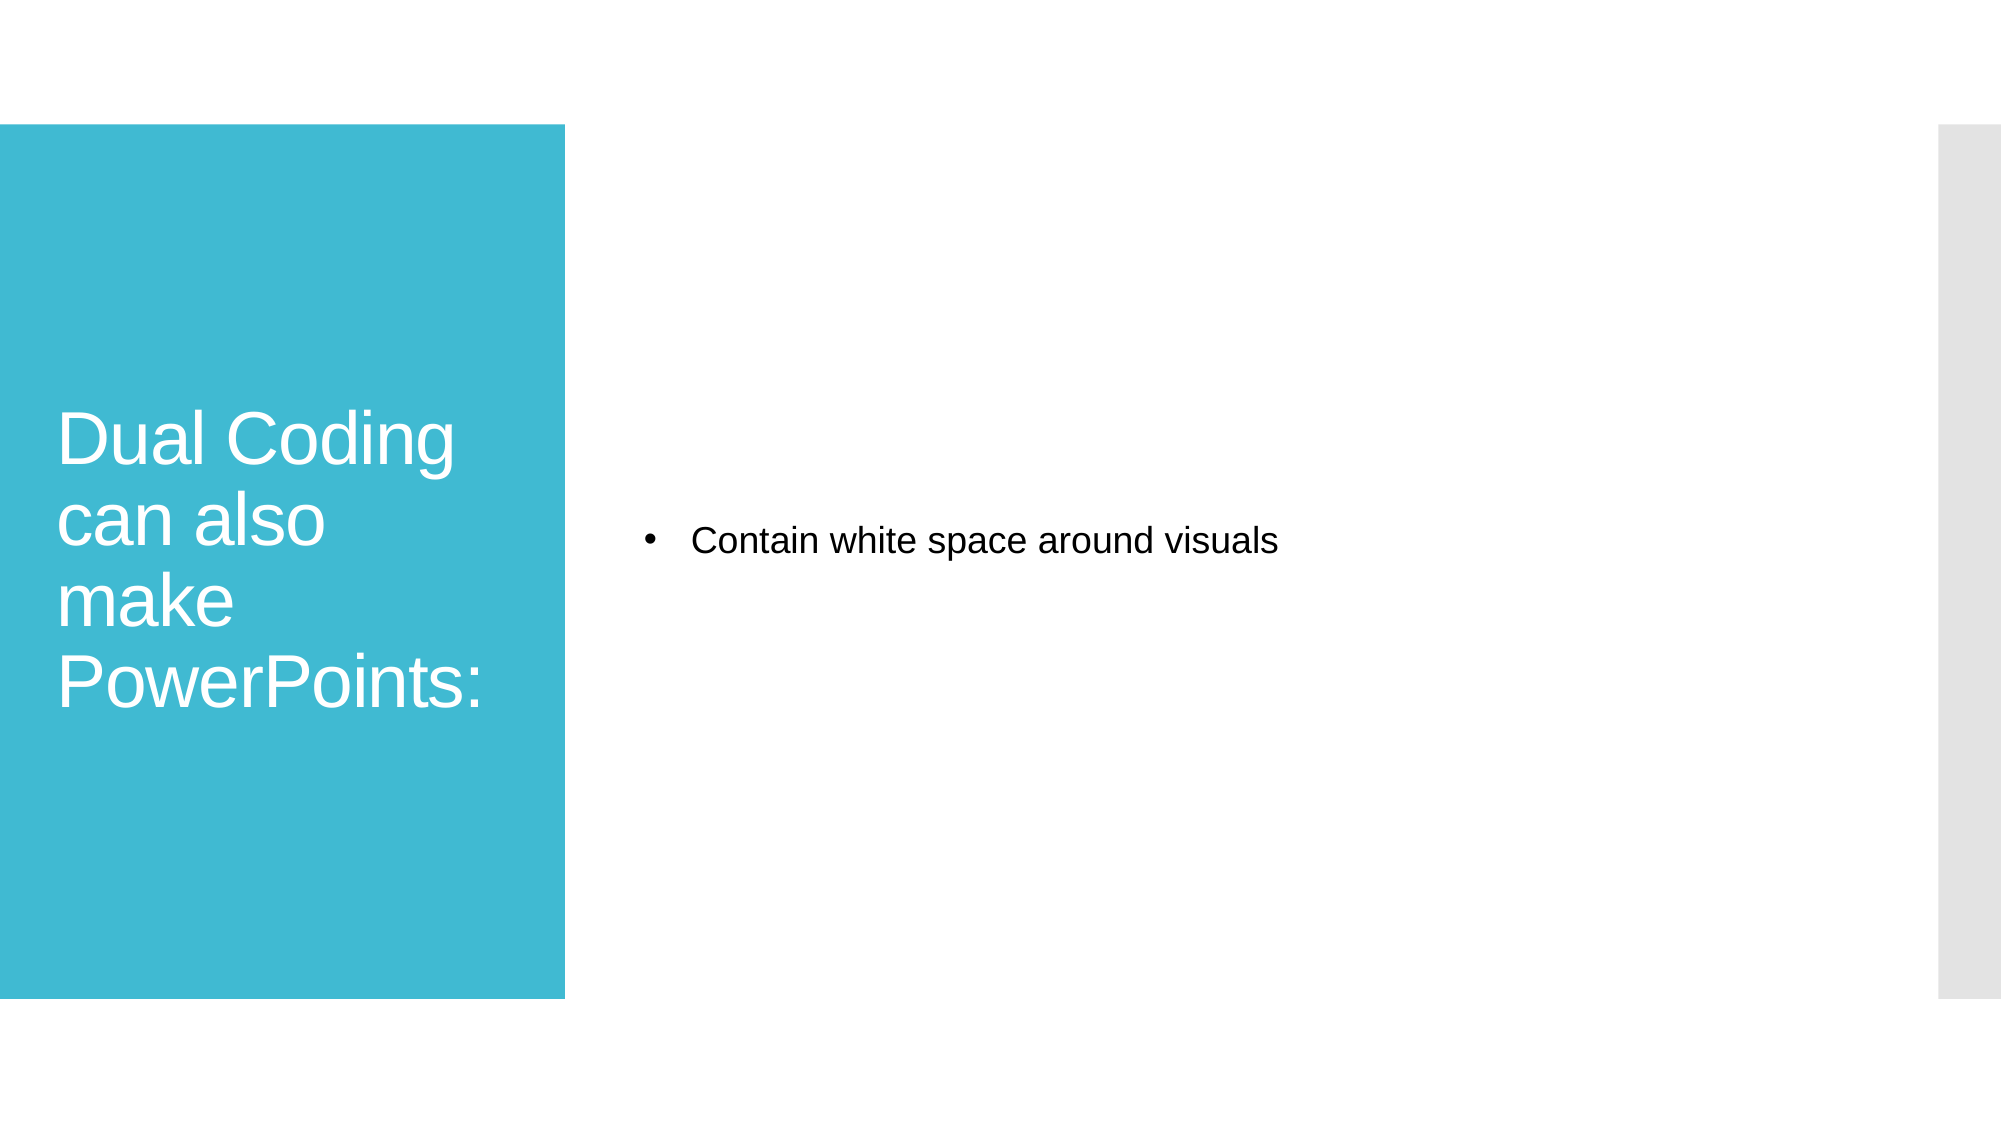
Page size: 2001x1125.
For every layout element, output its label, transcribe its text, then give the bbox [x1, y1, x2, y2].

title Dual Coding can also make PowerPoints: [41, 184, 525, 940]
text_box Contain white space around visuals [629, 508, 1637, 614]
